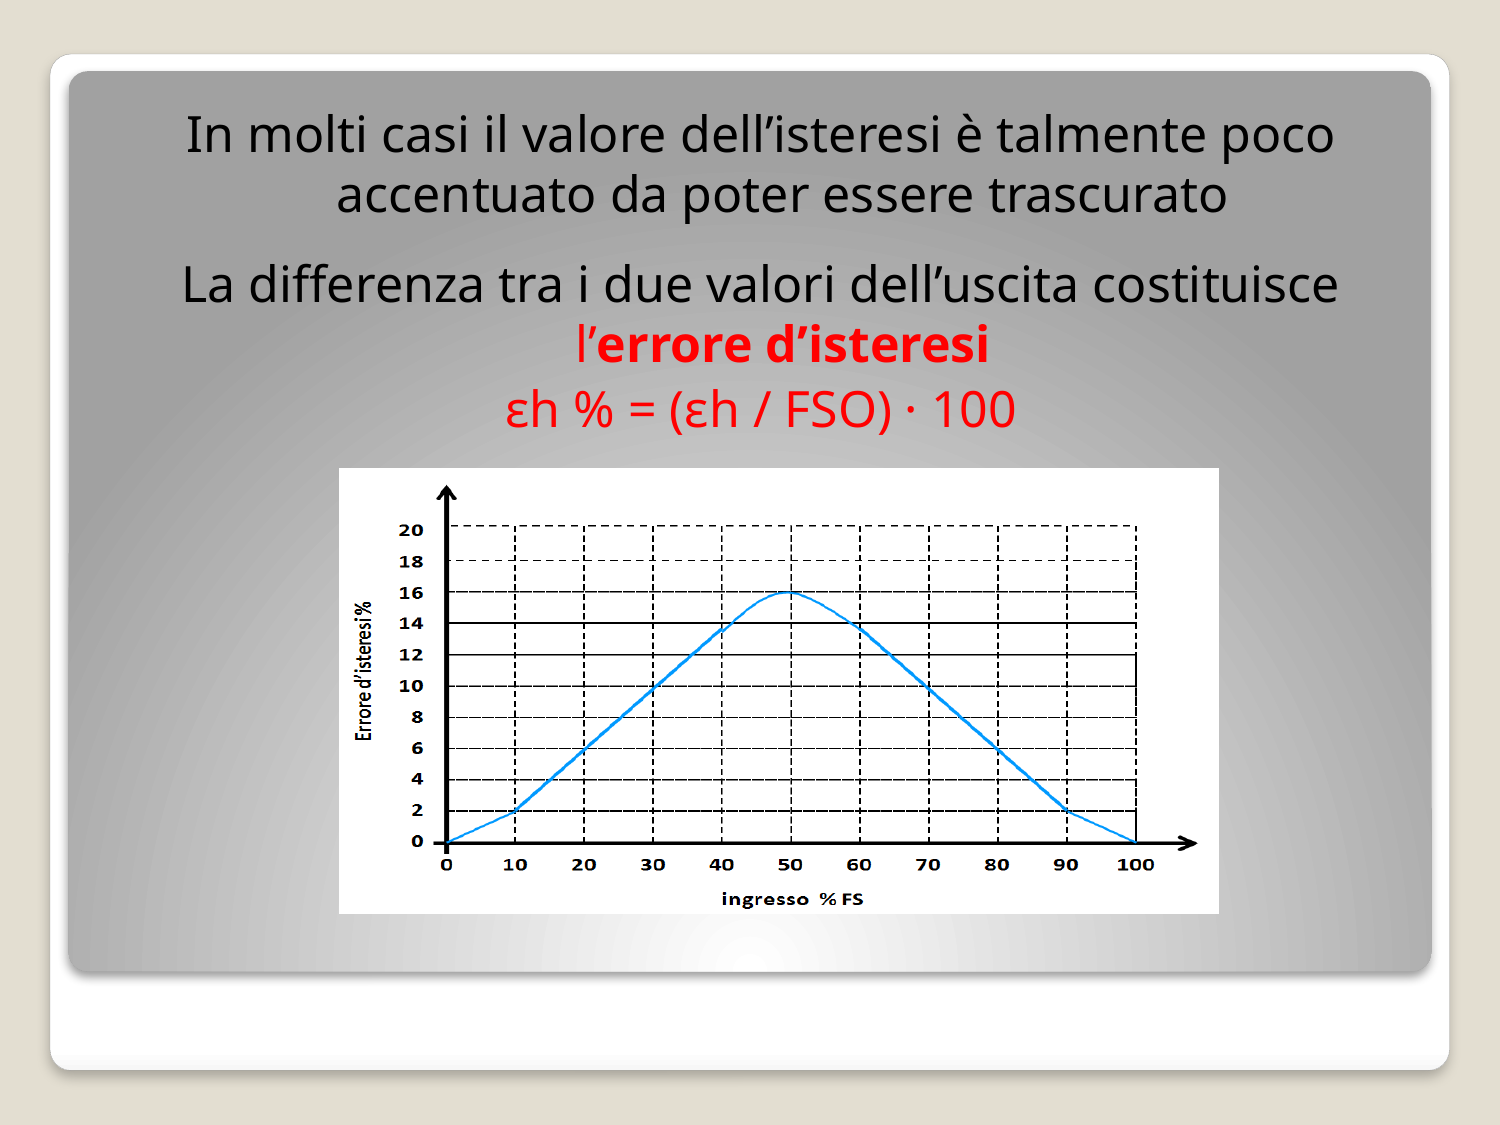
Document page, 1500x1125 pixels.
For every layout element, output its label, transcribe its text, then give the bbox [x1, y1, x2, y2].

list In molti casi il valore dell’isteresi è talmente poco accentuato da poter essere trascurato La differenza tra i due valori dell’uscita costituisce l’errore d’isteresi εh % = (εh / FSO) · 100 [82, 86, 1425, 926]
picture [339, 468, 1219, 915]
